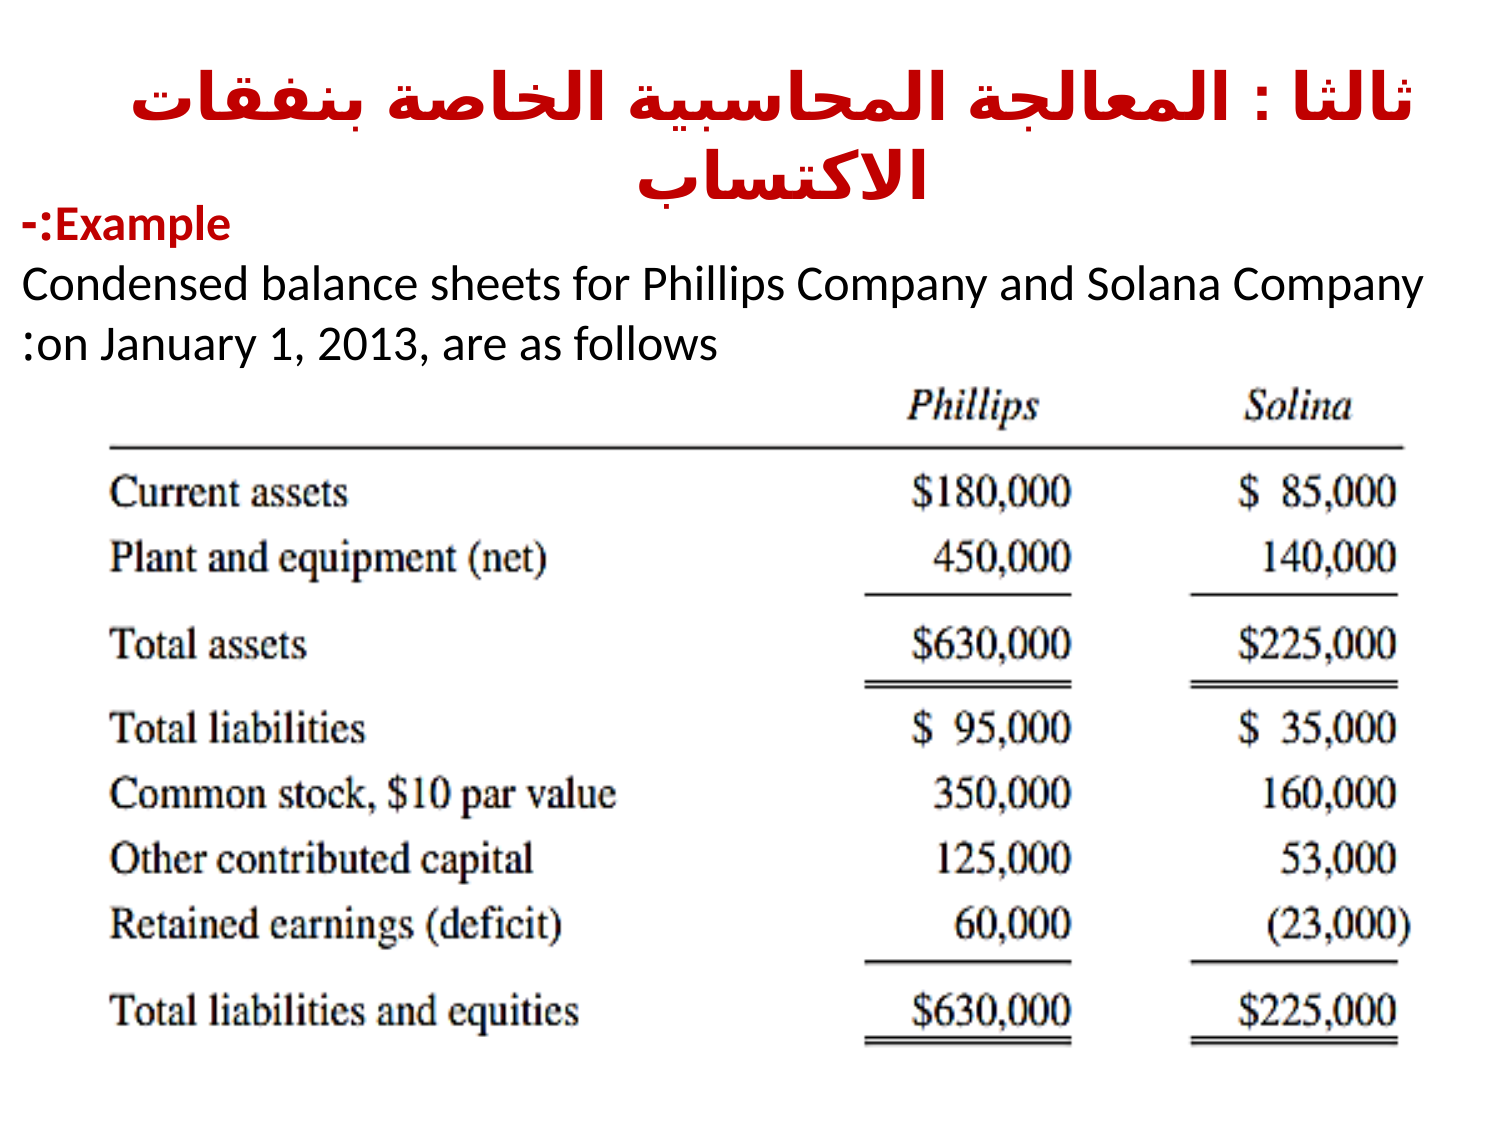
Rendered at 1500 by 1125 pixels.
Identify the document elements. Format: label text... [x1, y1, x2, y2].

text_box Example:- [5, 182, 247, 258]
title ثالثا : المعالجة المحاسبية الخاصة بنفقات الاكتساب [88, 45, 1459, 221]
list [53, 385, 1437, 1095]
text_box Condensed balance sheets for Phillips Company and Solana Company on January 1, 2013, are as follows: [7, 243, 1476, 379]
